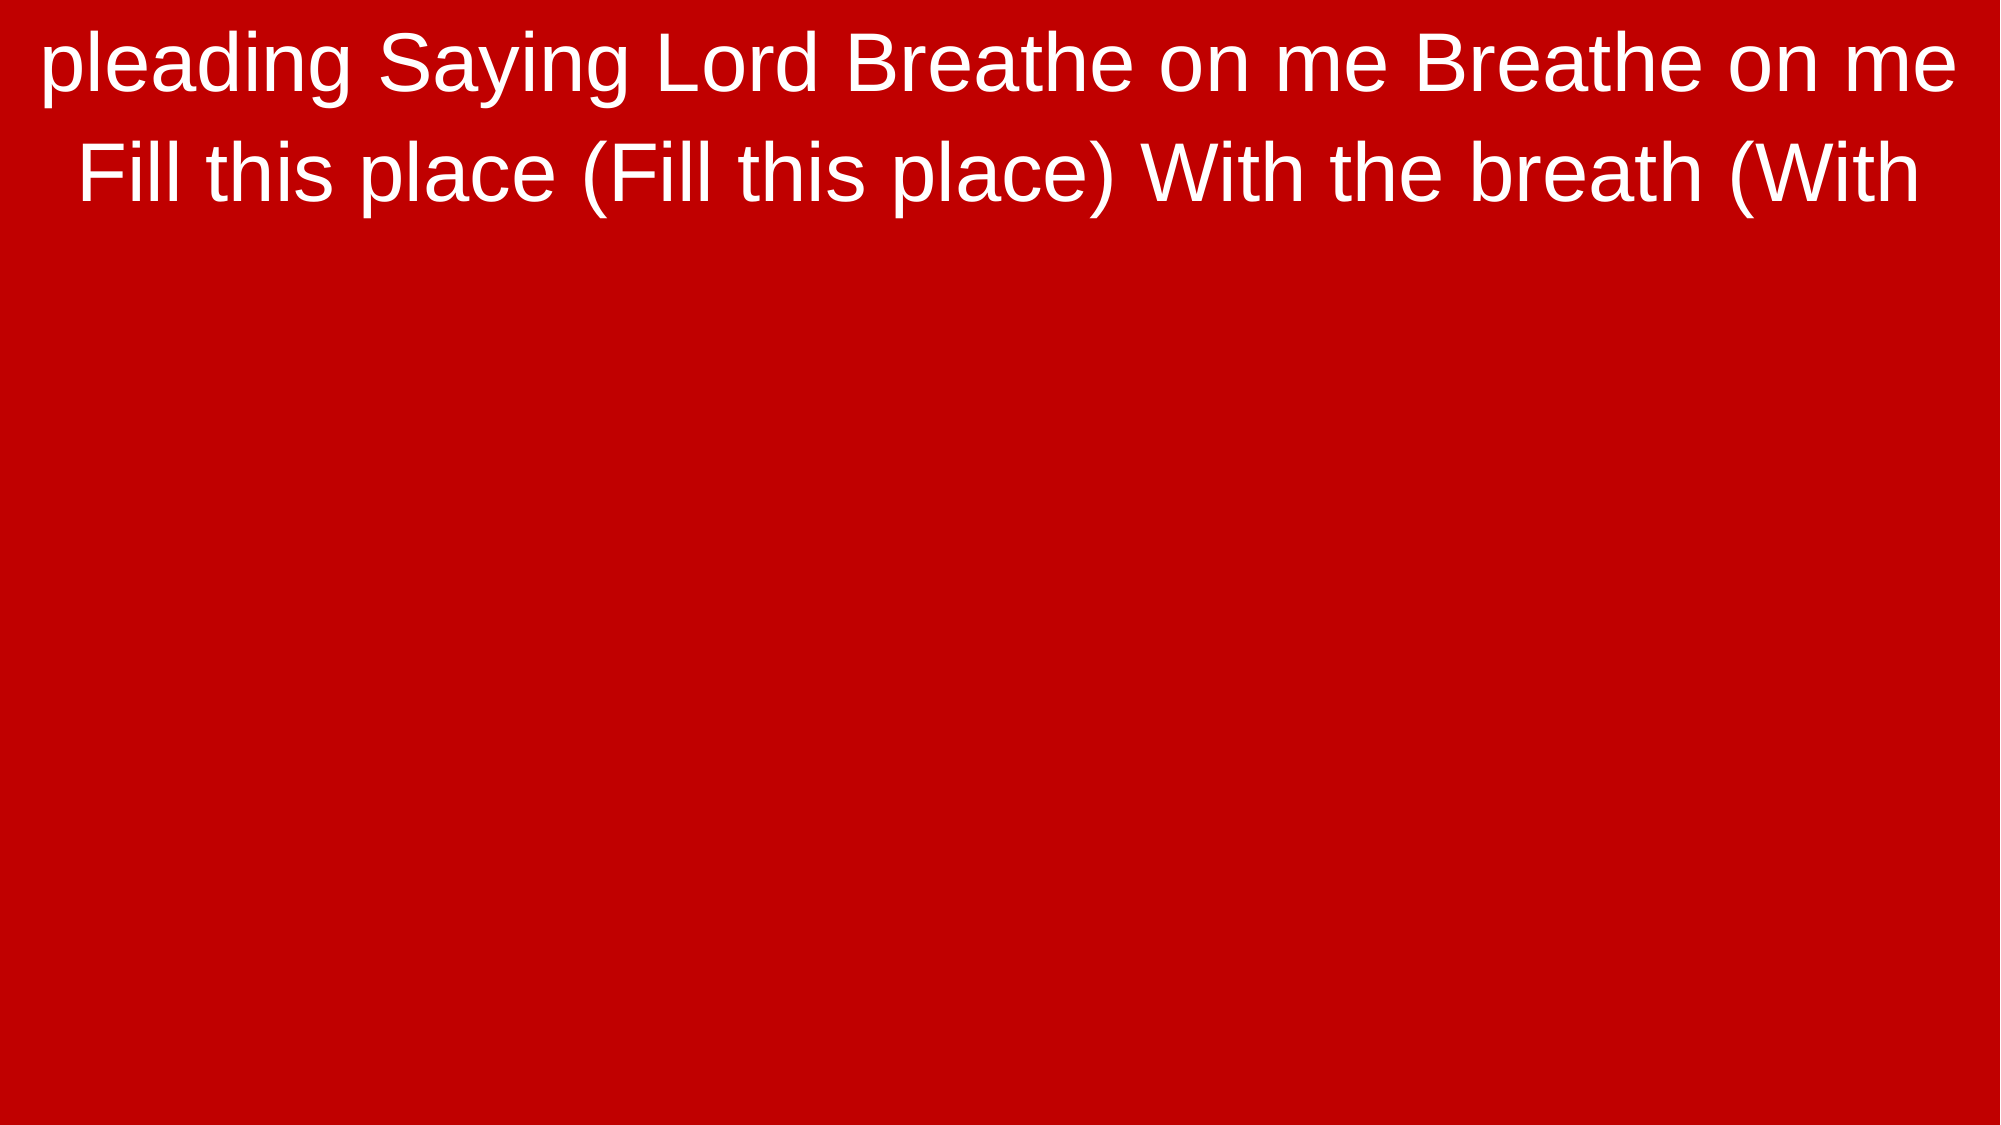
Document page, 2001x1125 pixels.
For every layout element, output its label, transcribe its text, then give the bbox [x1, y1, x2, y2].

list pleading Saying Lord Breathe on me Breathe on me Fill this place (Fill this place) With the breath (With [0, 11, 2000, 925]
